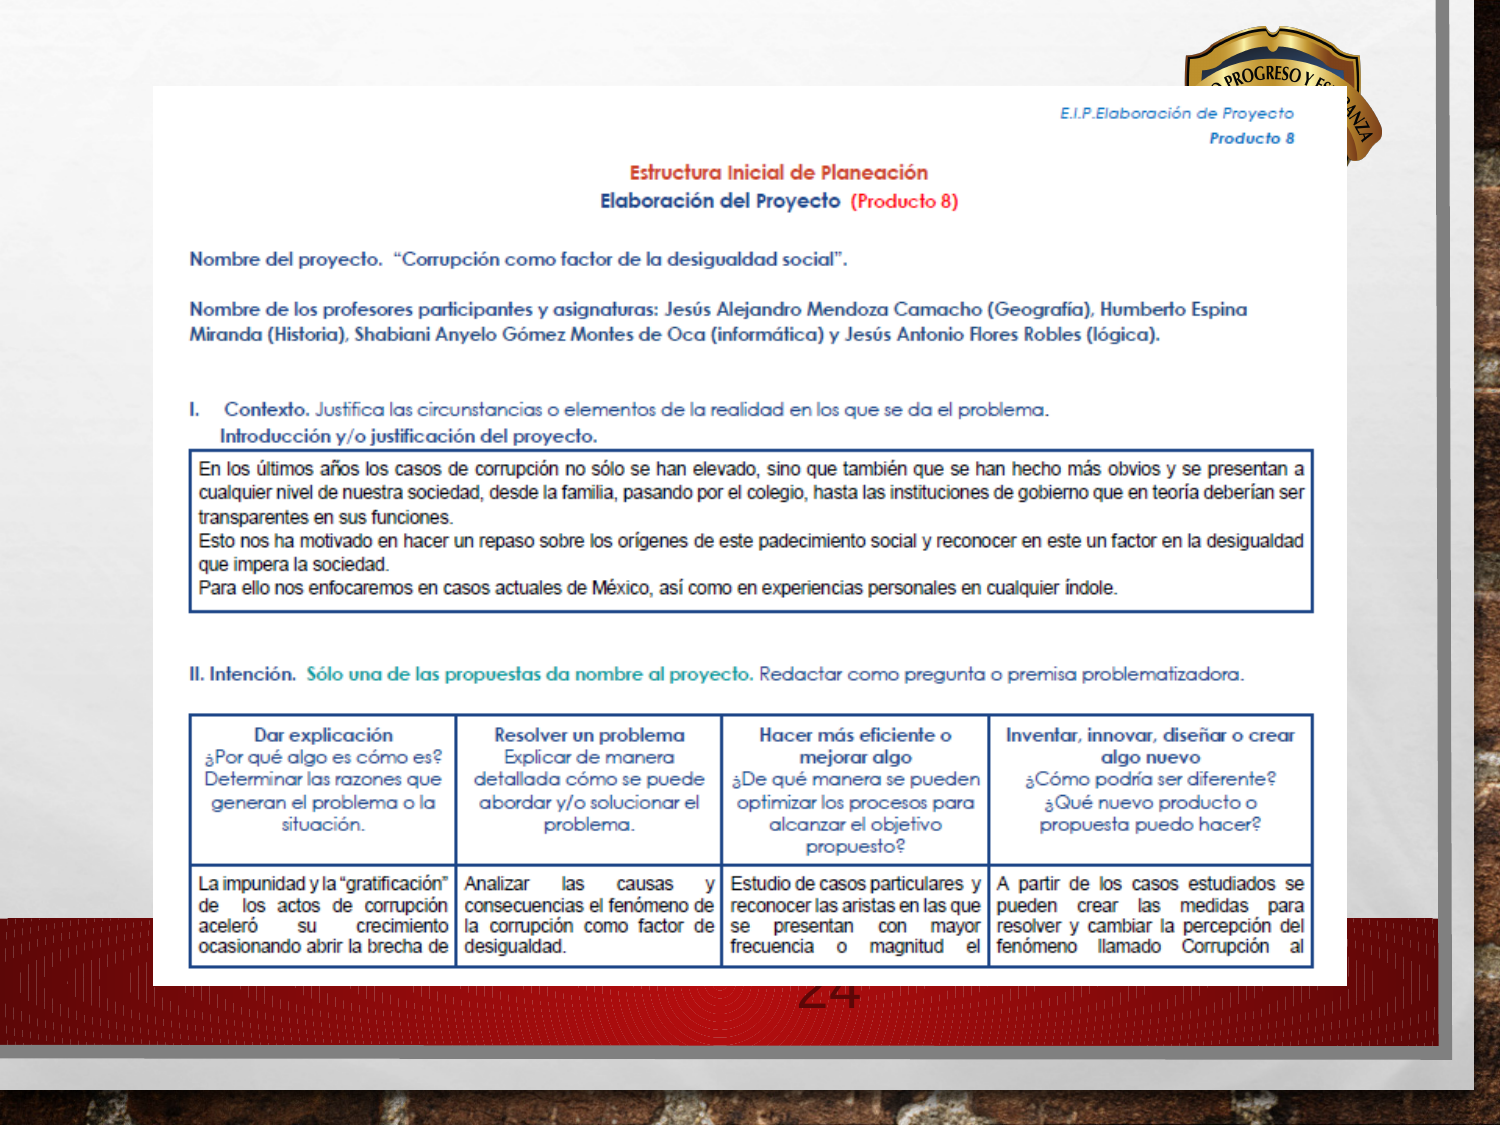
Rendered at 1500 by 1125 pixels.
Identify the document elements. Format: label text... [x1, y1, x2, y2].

picture [152, 26, 1382, 986]
picture [0, 0, 1500, 1125]
slide_number 24 [773, 986, 886, 1027]
